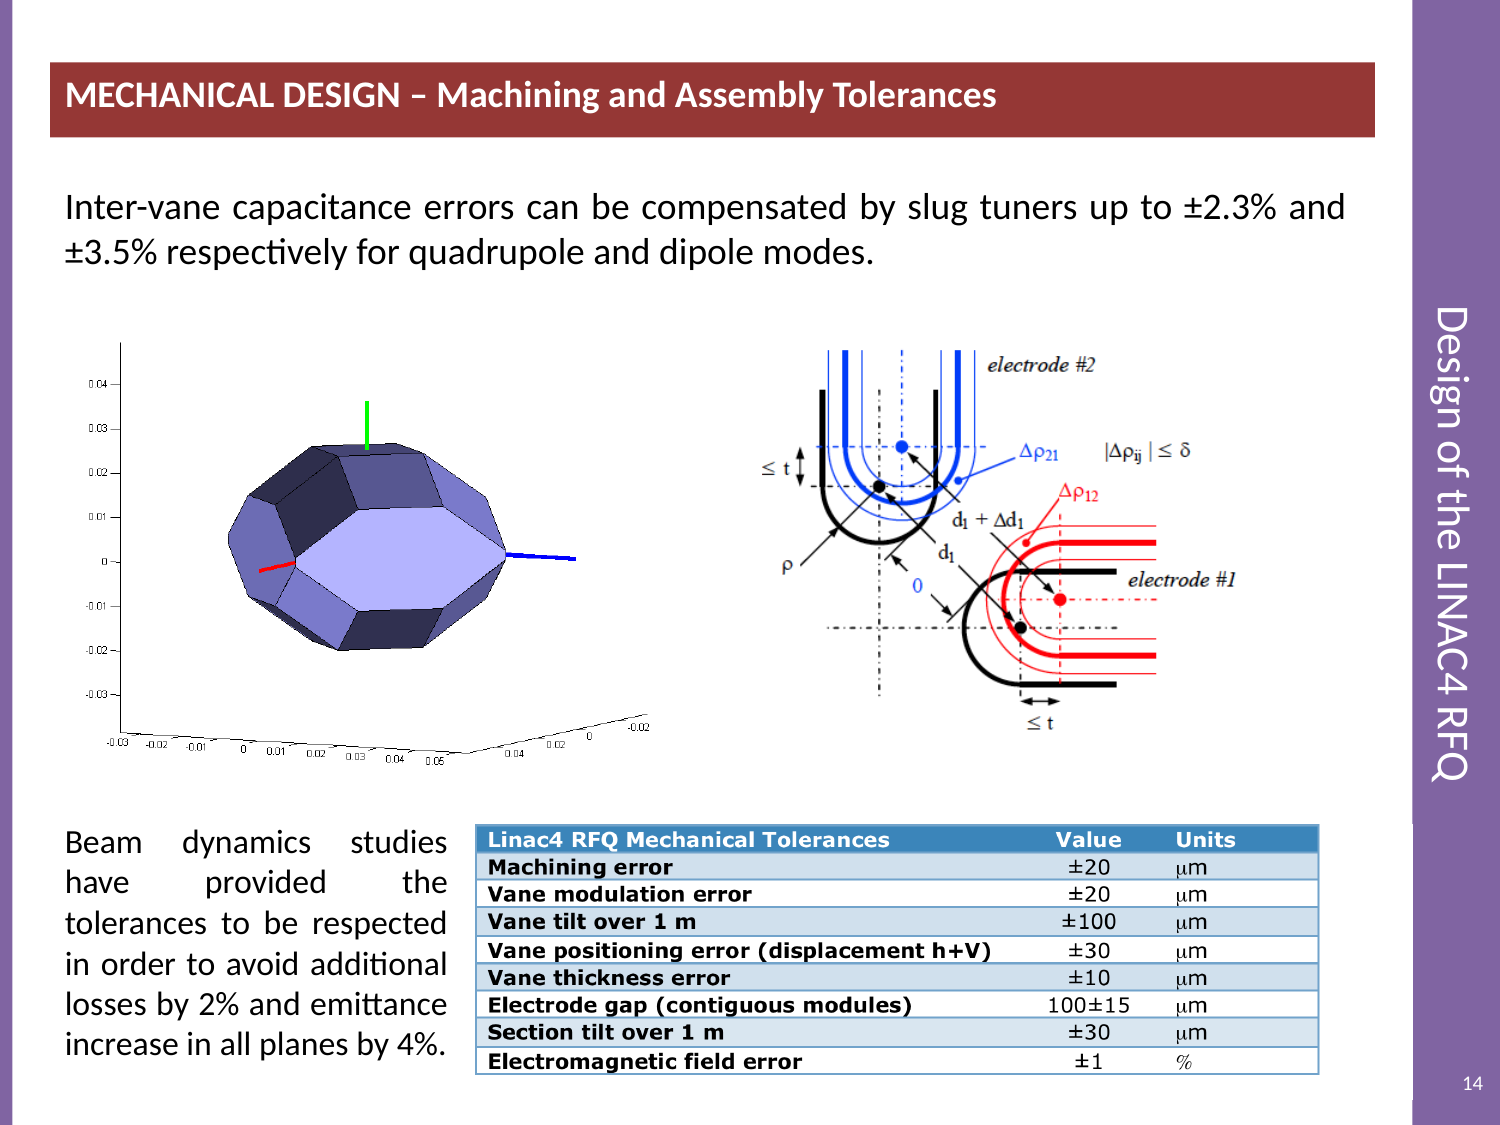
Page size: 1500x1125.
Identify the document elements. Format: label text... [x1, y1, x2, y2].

list MECHANICAL DESIGN – Machining and Assembly Tolerances [50, 62, 1375, 138]
list Beam dynamics studies have provided the tolerances to be respected in order to avoid additional losses by 2% and emittance increase in all planes by 4%. [50, 812, 463, 1100]
list Inter-vane capacitance errors can be compensated by slug tuners up to ±2.3% and ±3.5% respectively for quadrupole and dipole modes. [50, 174, 1363, 300]
picture [19, 324, 738, 779]
text_box 14 [1418, 1062, 1498, 1113]
title Design of the LINAC4 RFQ [1412, 62, 1500, 1025]
picture [383, 824, 1413, 1101]
picture [762, 337, 1240, 732]
